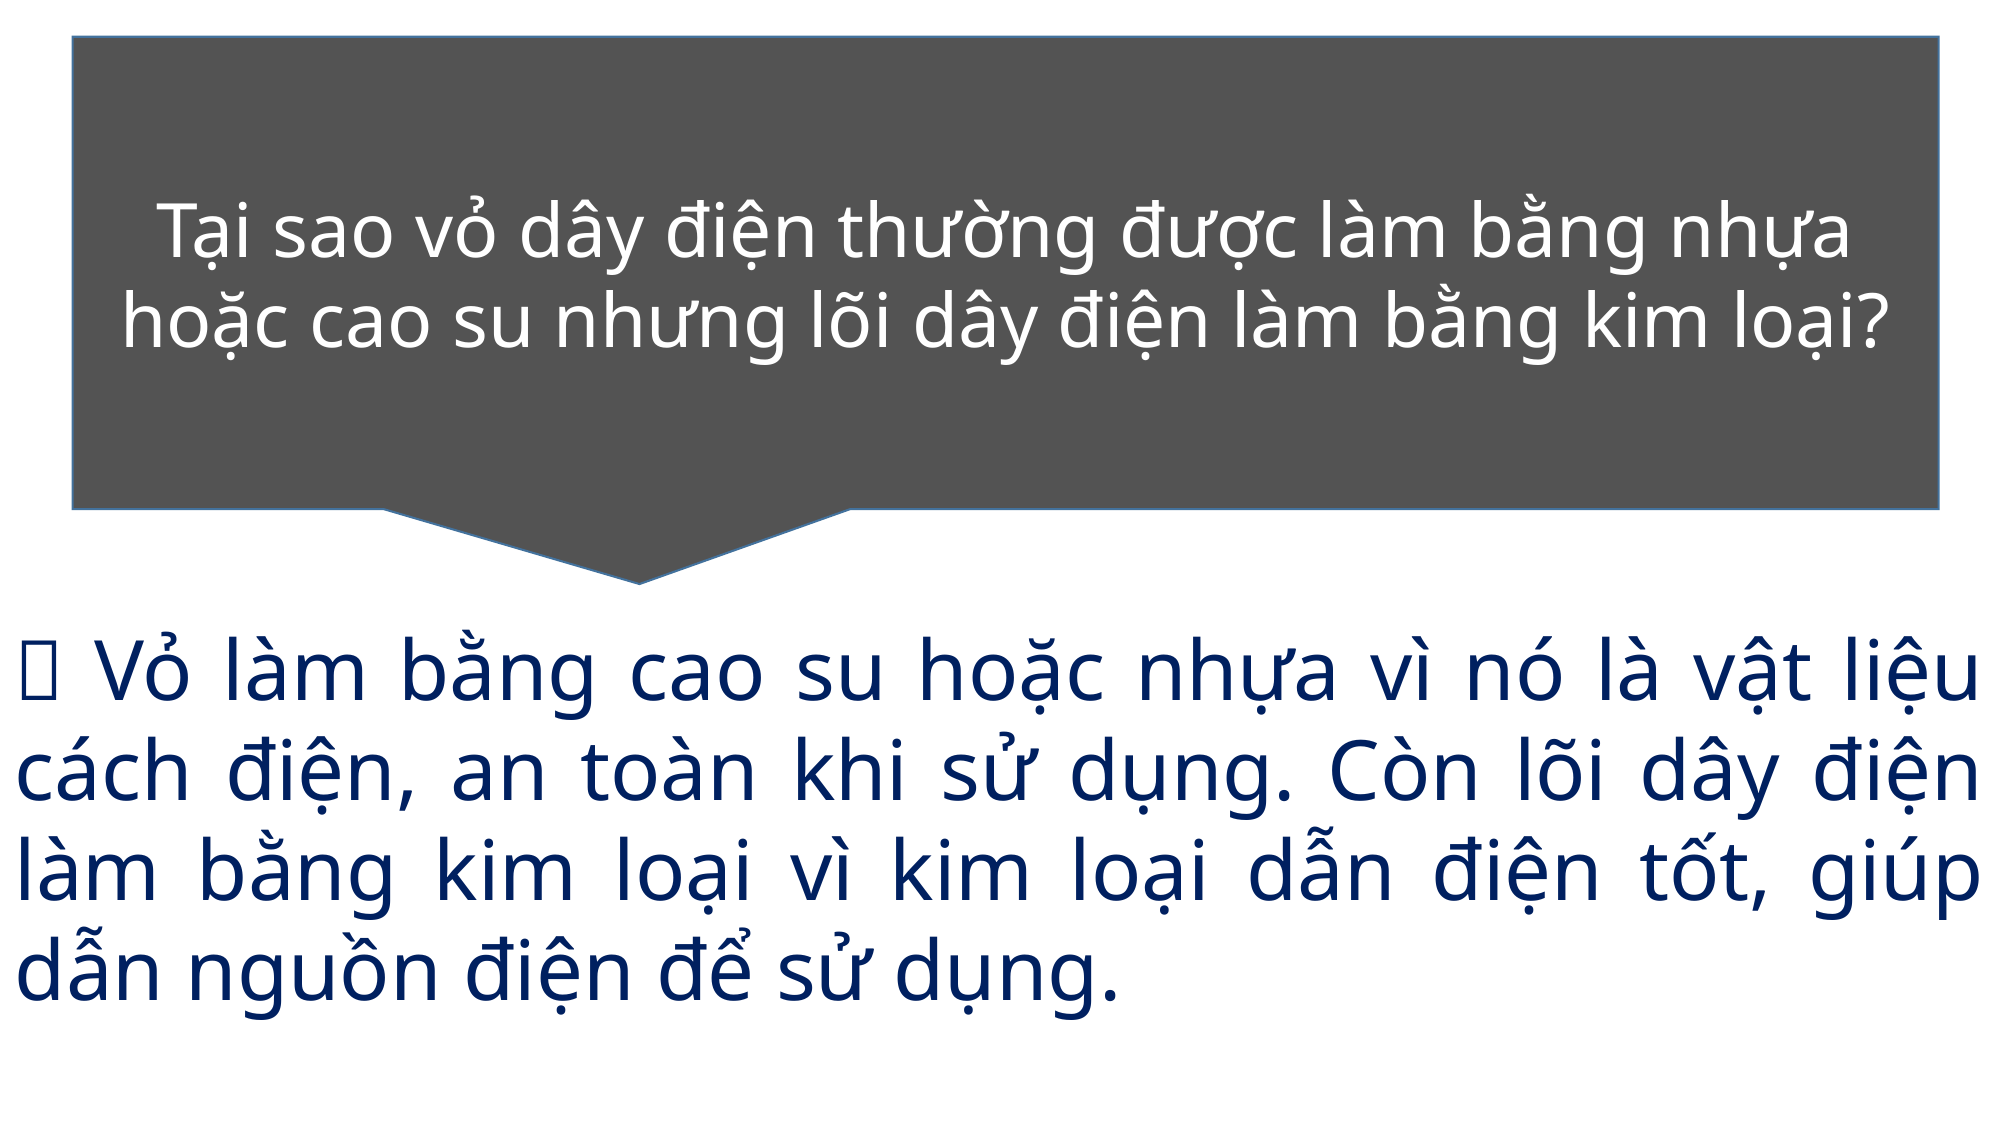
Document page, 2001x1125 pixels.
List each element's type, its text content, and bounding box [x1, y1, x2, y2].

text_box Tại sao vỏ dây điện thường được làm bằng nhựa hoặc cao su nhưng lõi dây điện làm bằng kim loại? [71, 35, 1940, 586]
text_box  Vỏ làm bằng cao su hoặc nhựa vì nó là vật liệu cách điện, an toàn khi sử dụng. Còn lõi dây điện làm bằng kim loại vì kim loại dẫn điện tốt, giúp dẫn nguồn điện để sử dụng. [0, 609, 2000, 1025]
